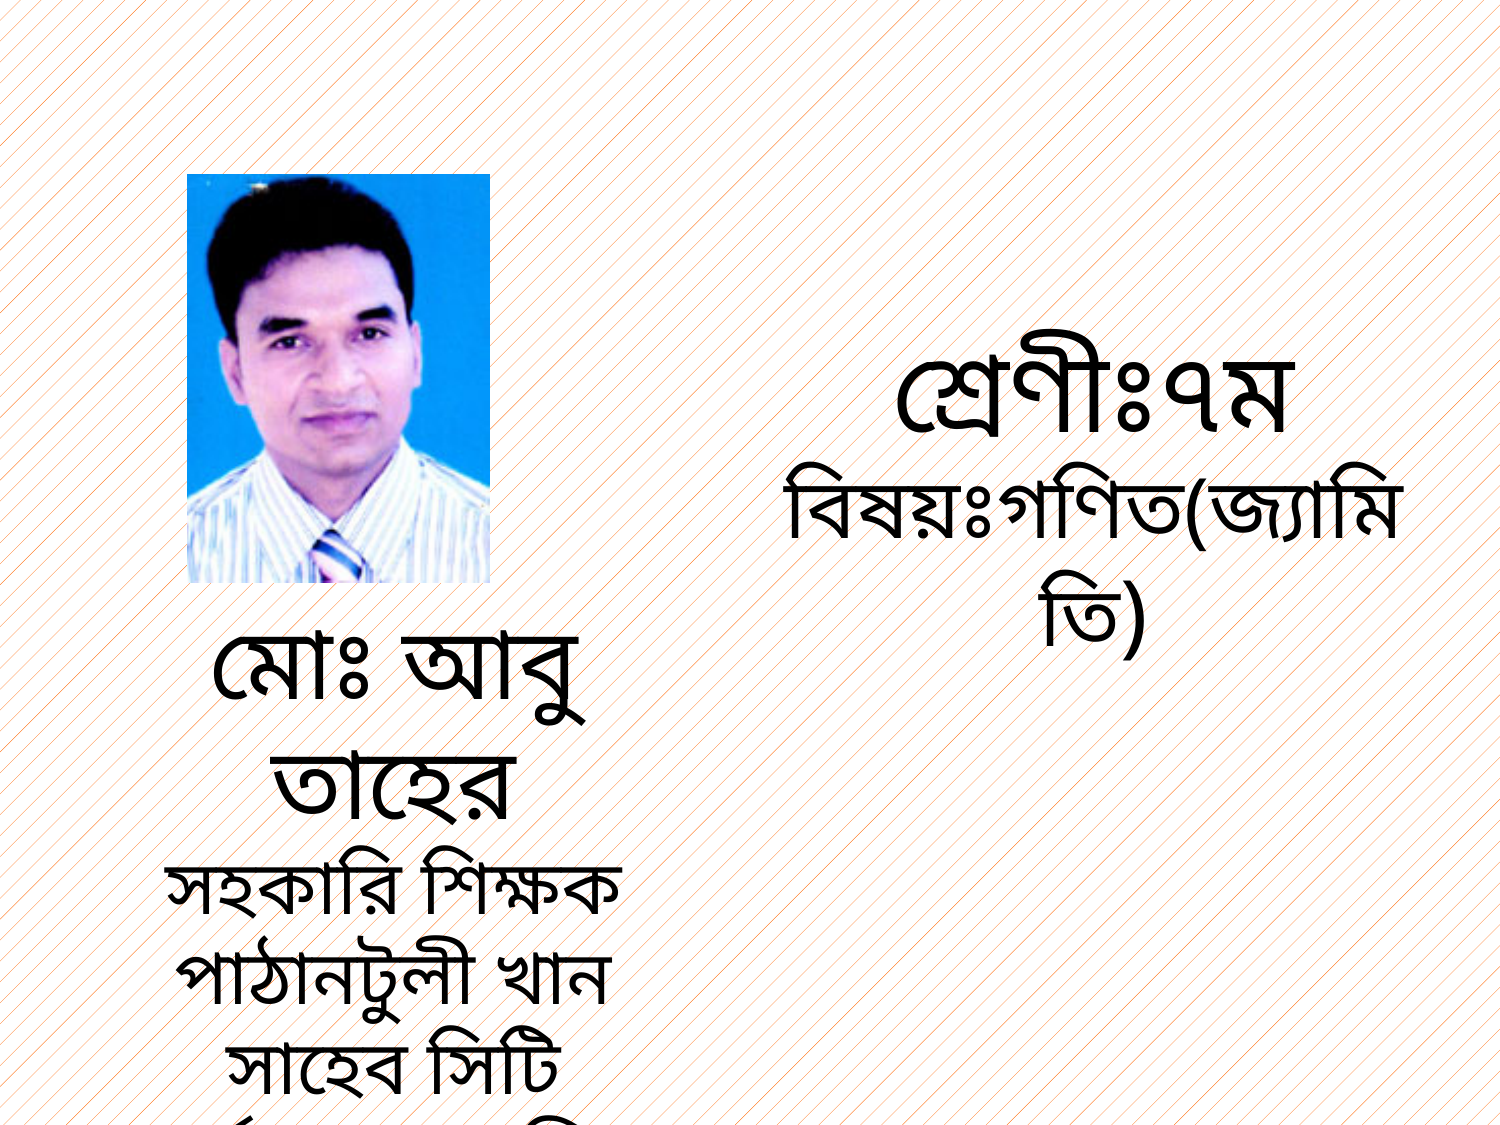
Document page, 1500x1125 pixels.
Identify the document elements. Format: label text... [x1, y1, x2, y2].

picture [187, 174, 490, 583]
text_box শ্রেণীঃ৭ম বিষয়ঃগণিত(জ্যামিতি) [762, 312, 1425, 718]
text_box মোঃ আবু তাহের সহকারি শিক্ষক পাঠানটুলী খান সাহেব সিটি কর্পোরেশন বালিকা উচ্চ বিদ্যালয়। [62, 112, 725, 1125]
